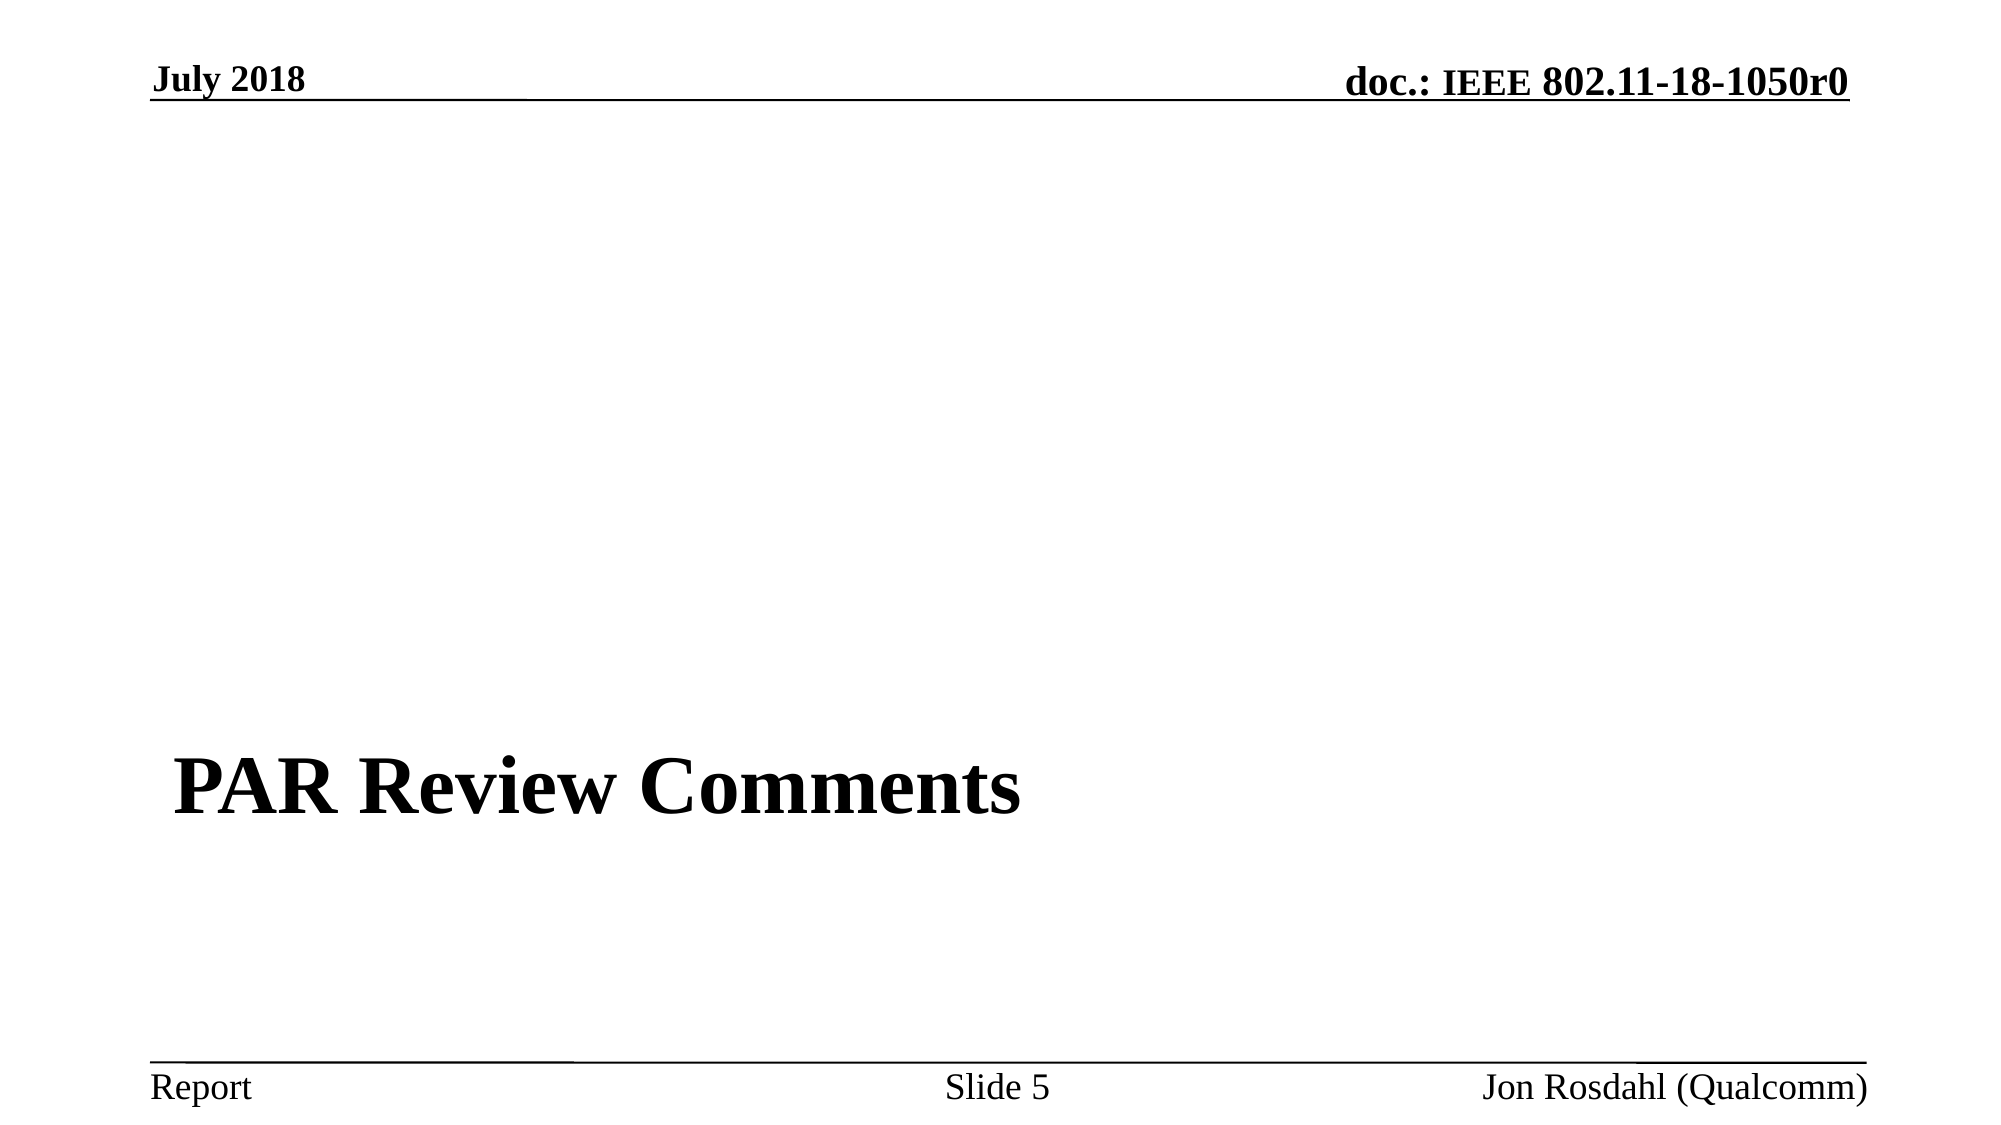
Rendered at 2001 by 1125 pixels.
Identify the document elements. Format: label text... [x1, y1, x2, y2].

title Par Review Comments [157, 722, 1859, 947]
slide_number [152, 49, 434, 100]
slide_number Slide 5 [928, 1061, 1067, 1123]
footer Jon Rosdahl (Qualcomm) [1424, 1061, 1869, 1108]
